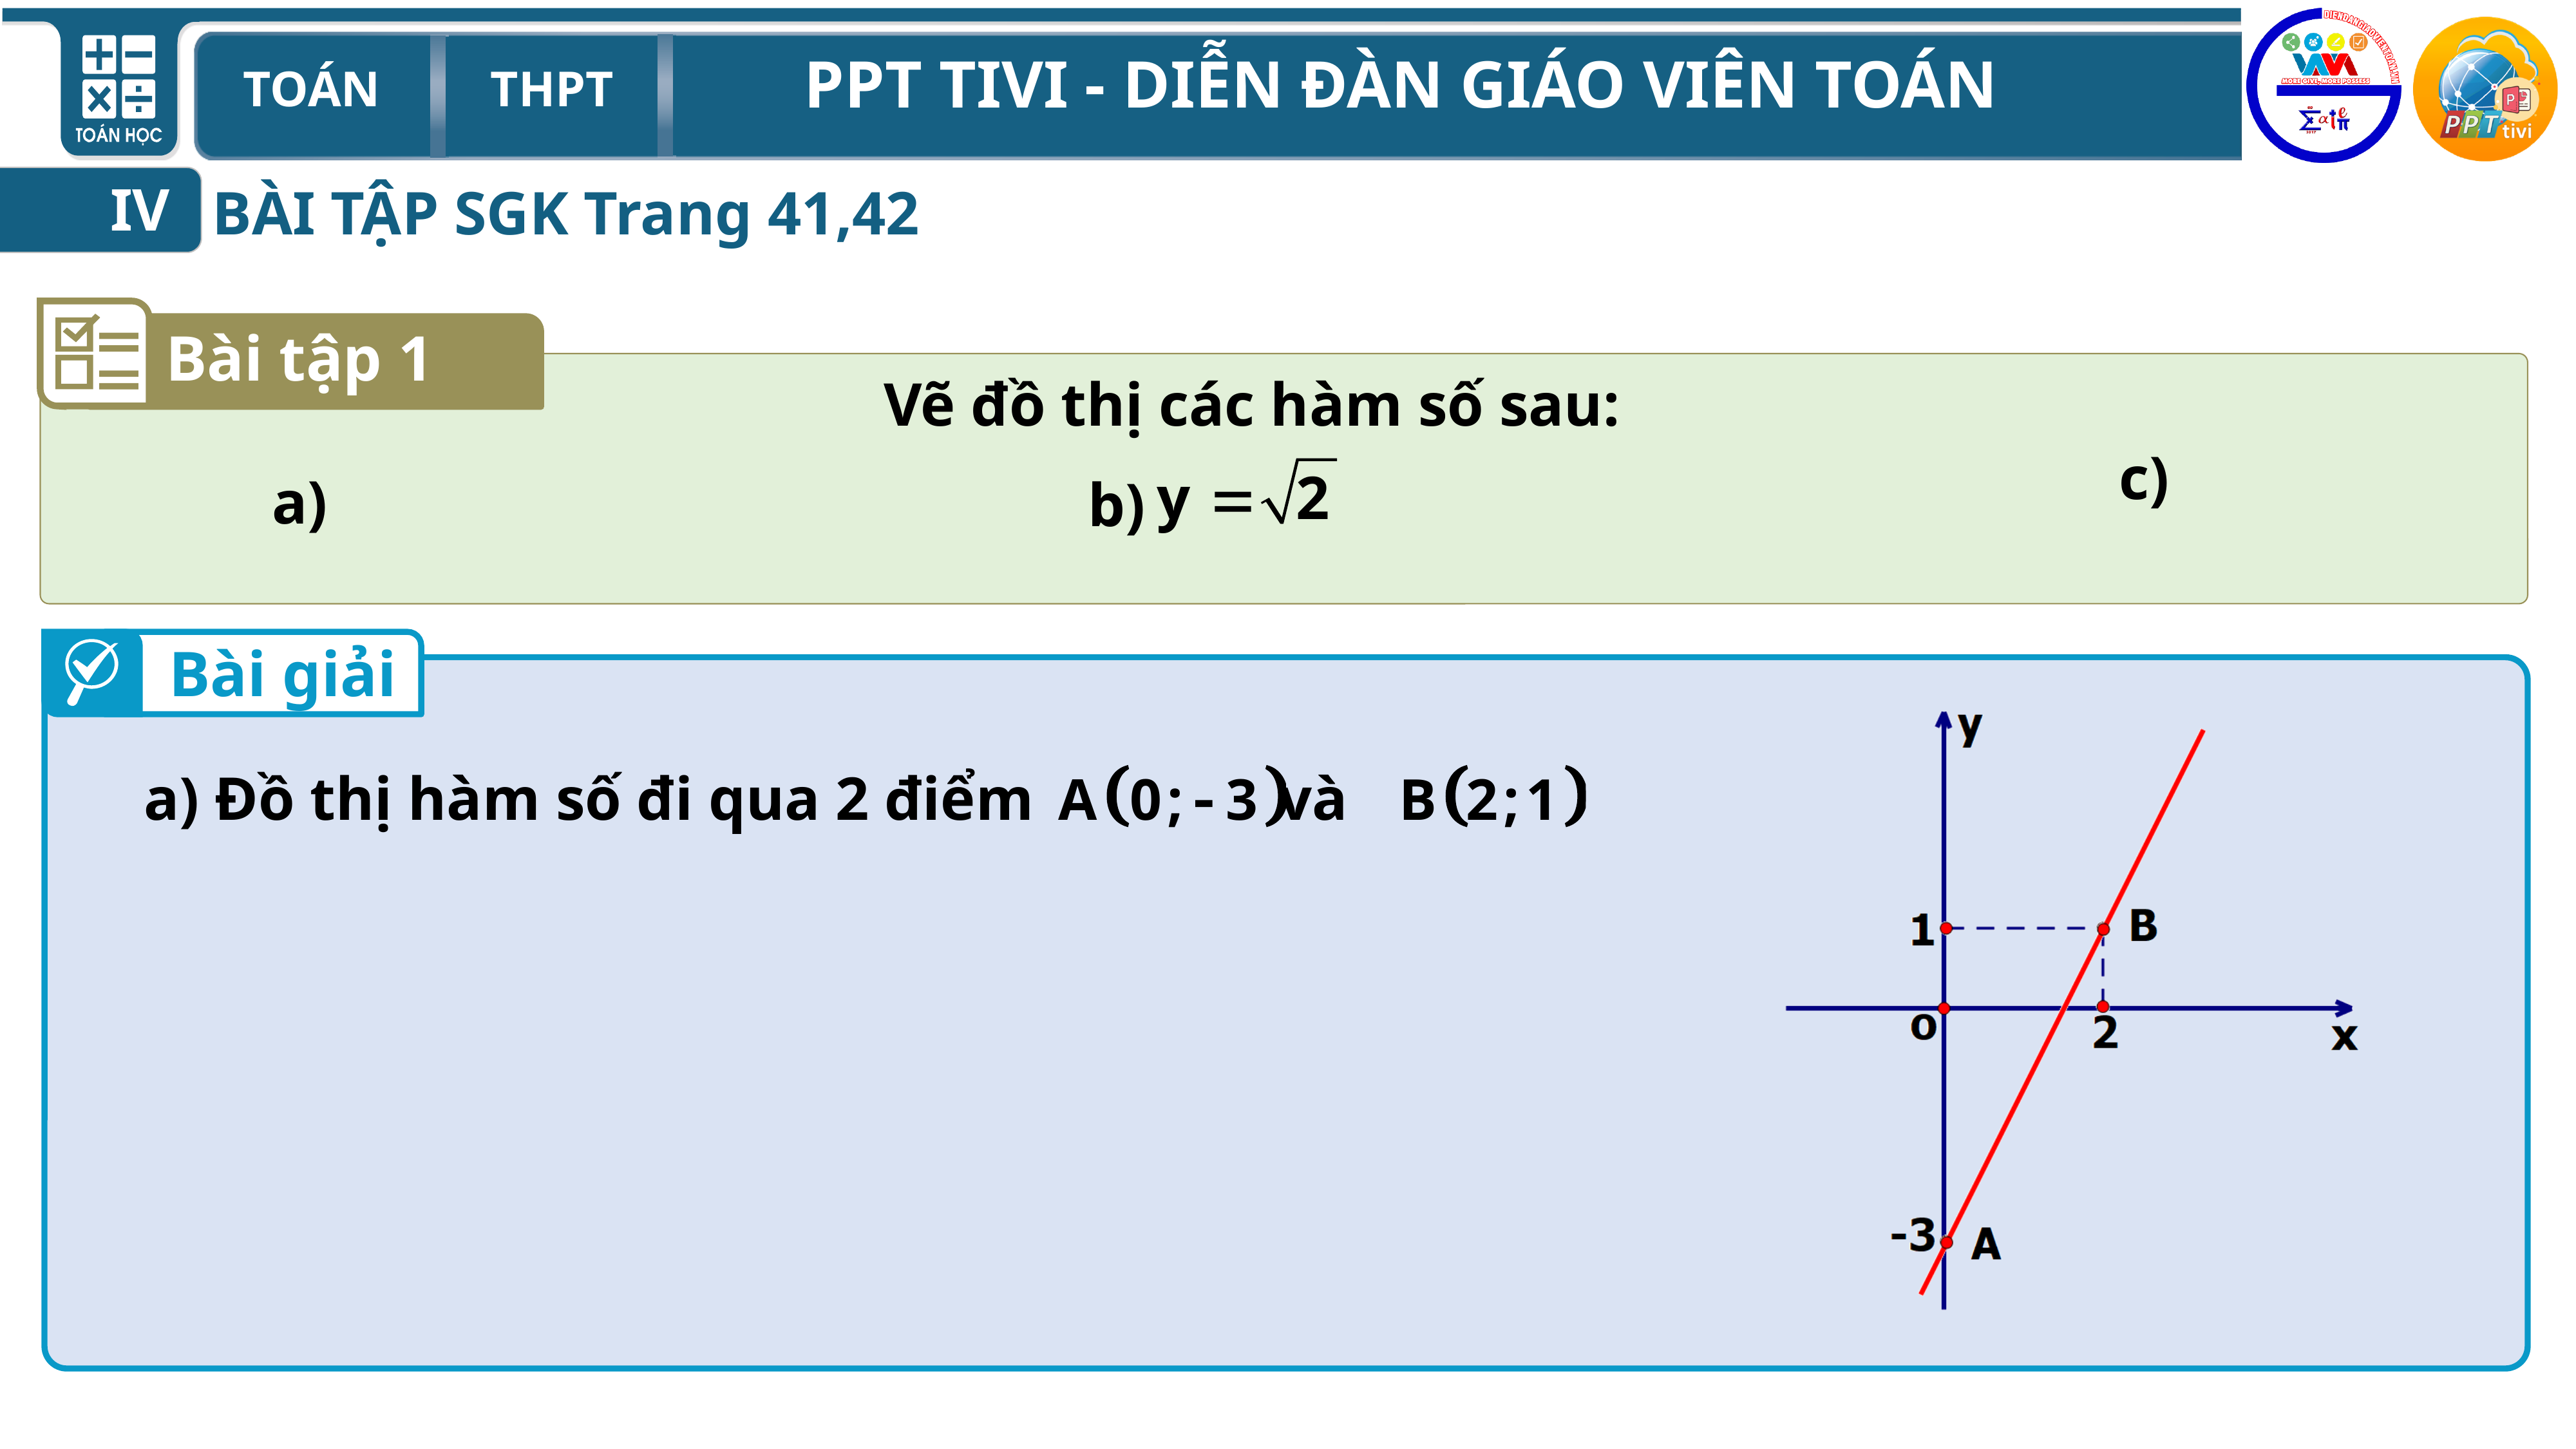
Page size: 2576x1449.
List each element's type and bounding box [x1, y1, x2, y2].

text_box [0, 166, 982, 252]
picture [2412, 16, 2558, 162]
text_box [1078, 455, 1594, 544]
text_box [102, 756, 1586, 844]
text_box [40, 301, 2528, 604]
picture [2246, 8, 2401, 163]
text_box [44, 630, 2528, 1368]
picture [2, 22, 2242, 160]
picture [1776, 703, 2372, 1314]
